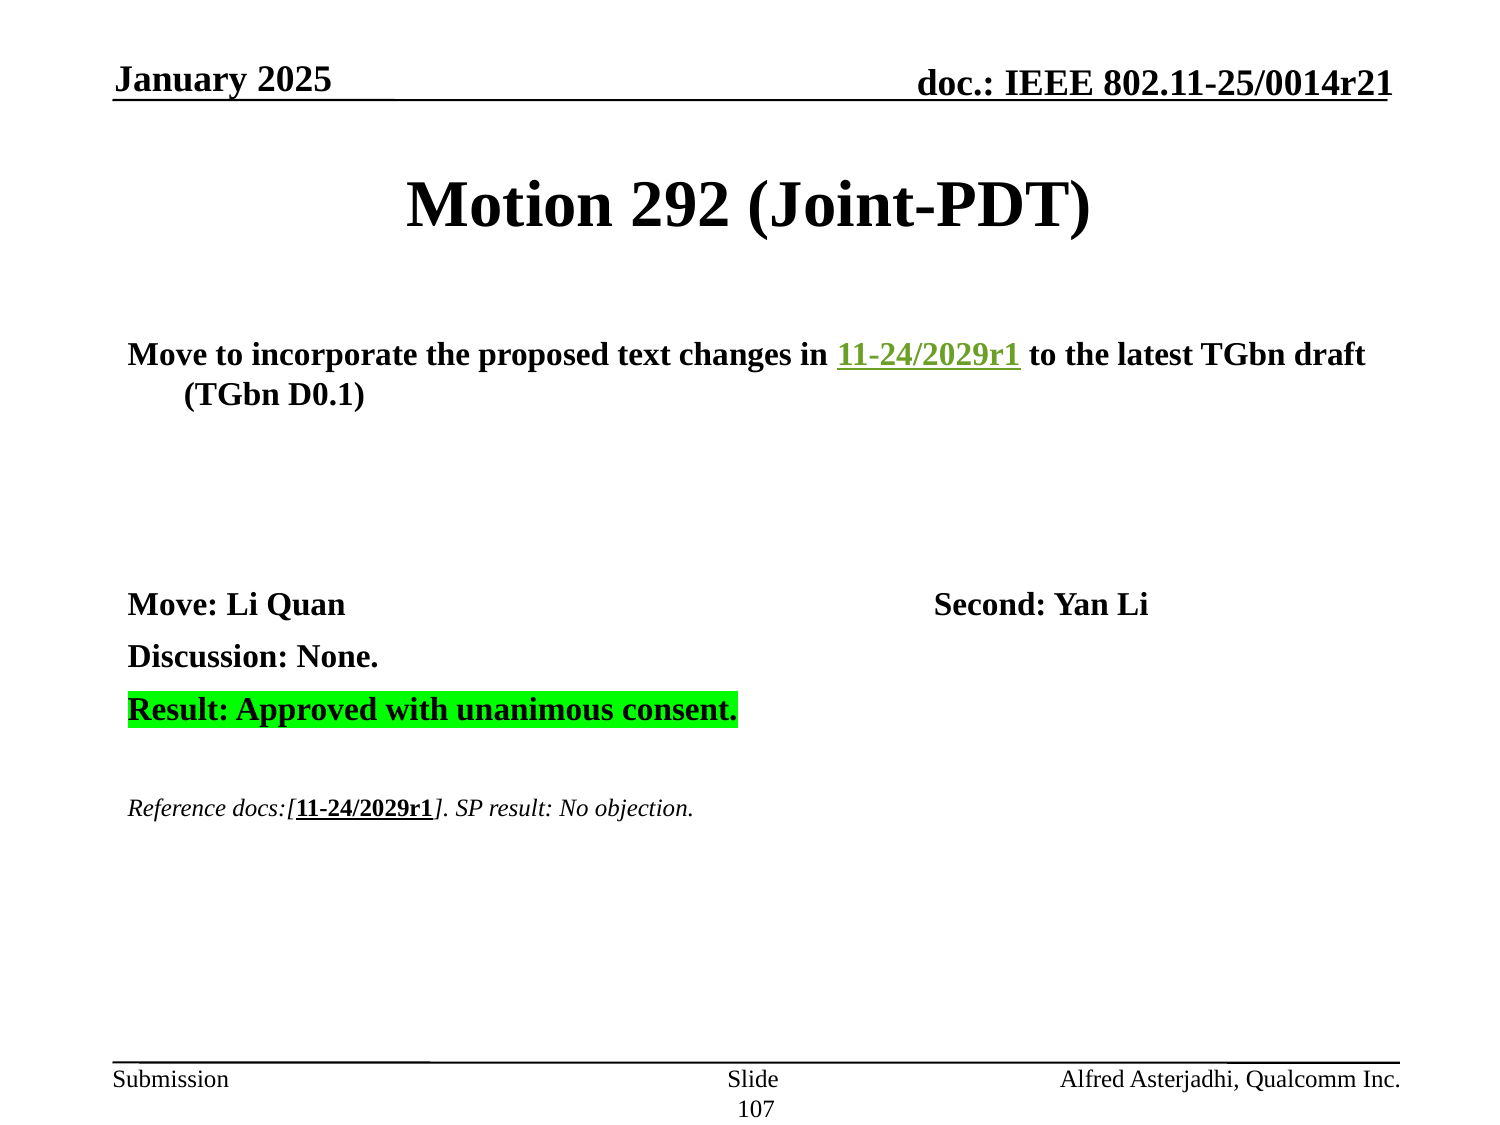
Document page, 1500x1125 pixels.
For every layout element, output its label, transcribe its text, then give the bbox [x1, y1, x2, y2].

footer Alfred Asterjadhi, Qualcomm Inc. [878, 1061, 1402, 1093]
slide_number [114, 54, 423, 100]
list Move to incorporate the proposed text changes in 11-24/2029r1 to the latest TGbn draft (TGbn D0.1) Move: Li Quan Second: Yan Li Discussion: None. Result: Approved with unanimous consent. Reference docs:[11-24/2029r1]. SP result: No objection. [112, 324, 1388, 1000]
slide_number Slide 107 [712, 1061, 800, 1123]
title Motion 292 (Joint-PDT) [112, 112, 1388, 288]
